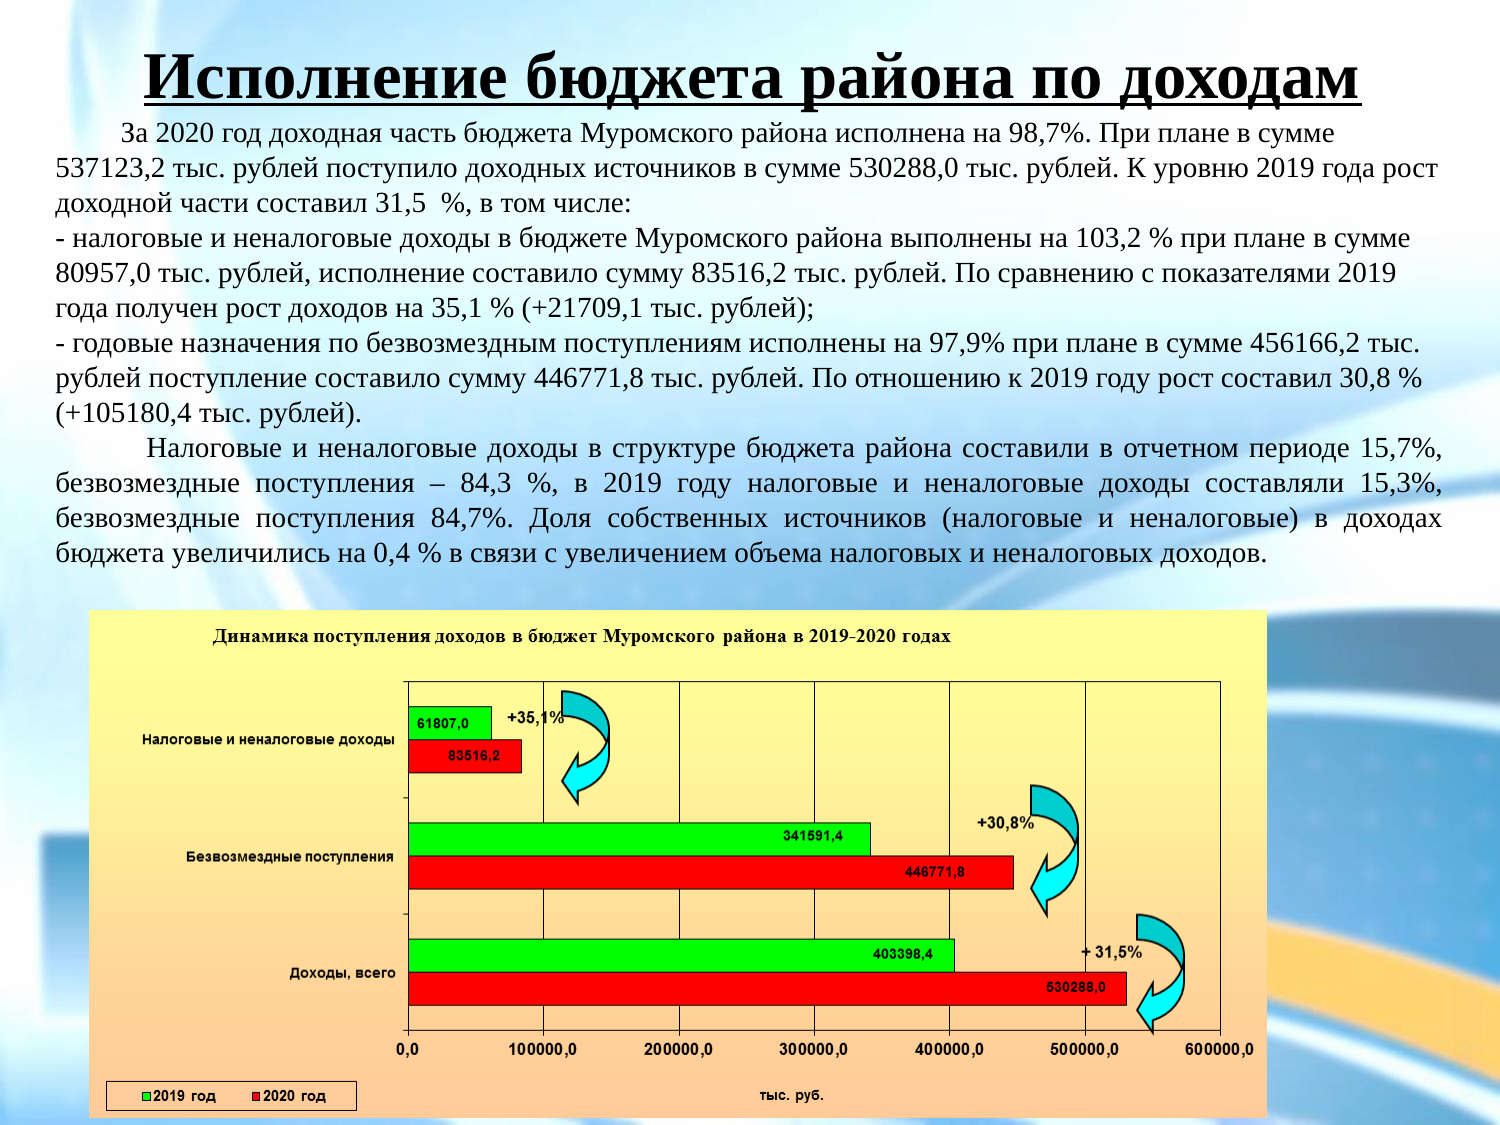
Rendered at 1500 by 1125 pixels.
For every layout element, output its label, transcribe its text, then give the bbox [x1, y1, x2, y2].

text_box За 2020 год доходная часть бюджета Муромского района исполнена на 98,7%. При плане в сумме 537123,2 тыс. рублей поступило доходных источников в сумме 530288,0 тыс. рублей. К уровню 2019 года рост доходной части составил 31,5 %, в том числе: - налоговые и неналоговые доходы в бюджете Муромского района выполнены на 103,2 % при плане в сумме 80957,0 тыс. рублей, исполнение составило сумму 83516,2 тыс. рублей. По сравнению с показателями 2019 года получен рост доходов на 35,1 % (+21709,1 тыс. рублей); - годовые назначения по безвозмездным поступлениям исполнены на 97,9% при плане в сумме 456166,2 тыс. рублей поступление составило сумму 446771,8 тыс. рублей. По отношению к 2019 году рост составил 30,8 % (+105180,4 тыс. рублей). Налоговые и неналоговые доходы в структуре бюджета района составили в отчетном периоде 15,7%, безвозмездные поступления – 84,3 %, в 2019 году налоговые и неналоговые доходы составляли 15,3%, безвозмездные поступления 84,7%. Доля собственных источников (налоговые и неналоговые) в доходах бюджета увеличились на 0,4 % в связи с увеличением объема налоговых и неналоговых доходов. [40, 106, 1459, 576]
picture [0, 1, 1500, 317]
title Исполнение бюджета района по доходам [128, 35, 1453, 110]
picture [0, 318, 1500, 1125]
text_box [79, 600, 1276, 1125]
